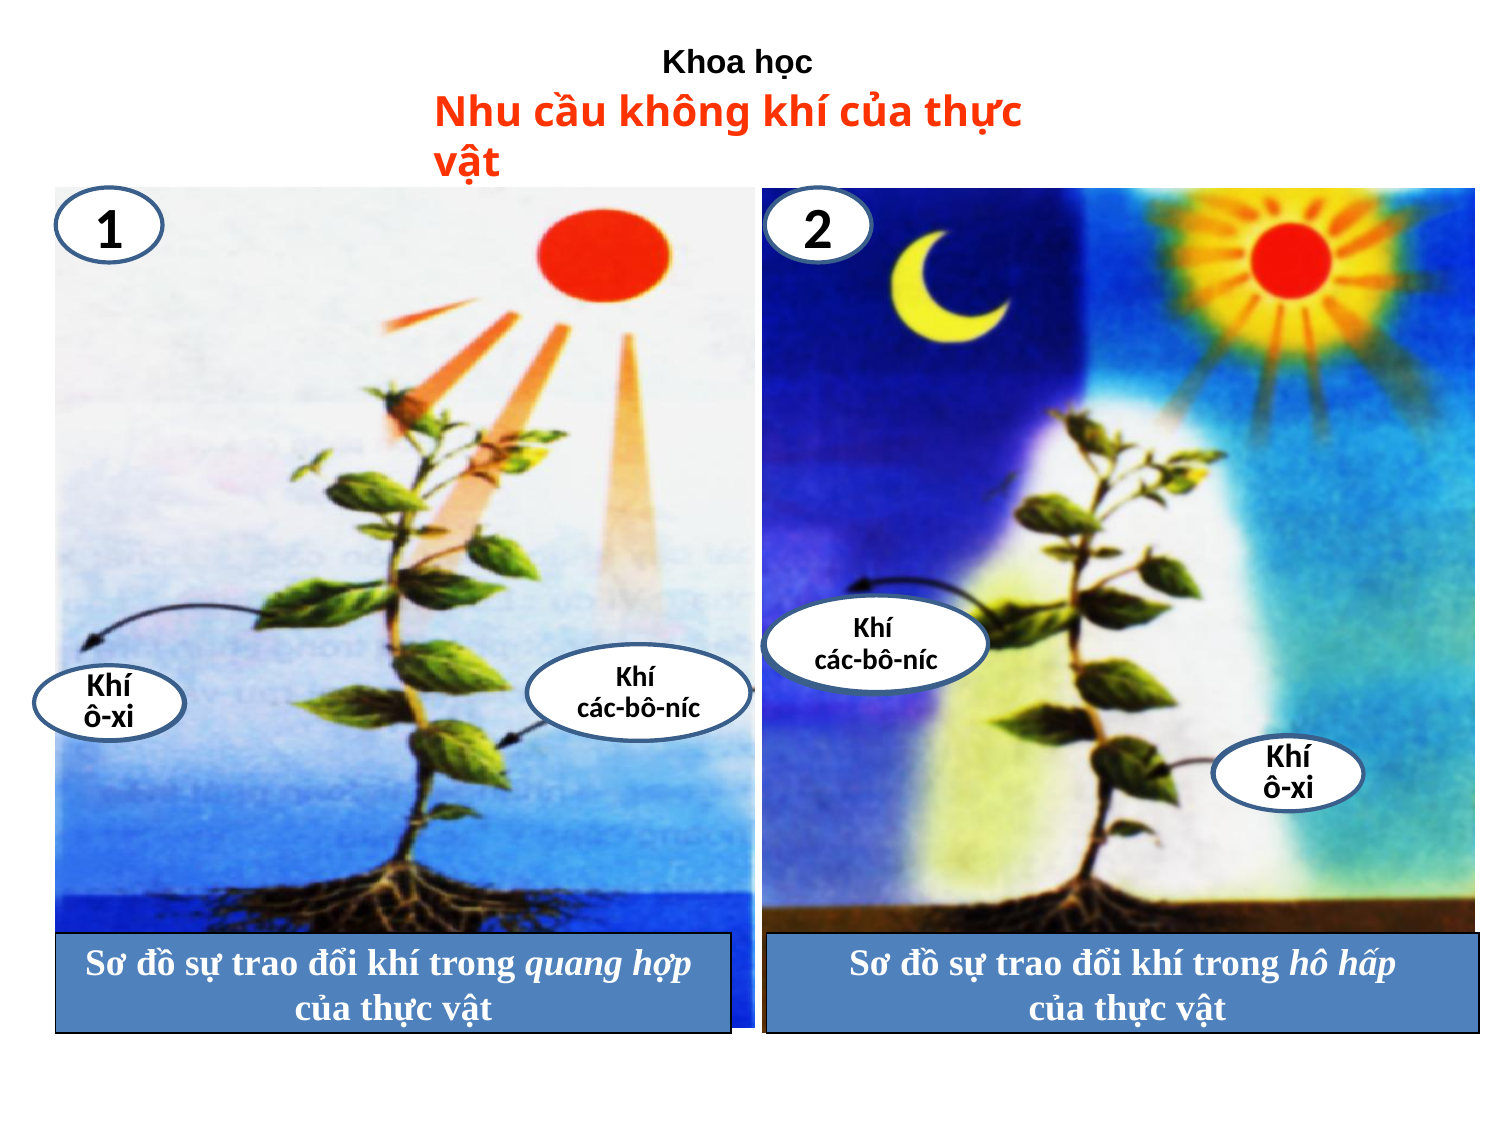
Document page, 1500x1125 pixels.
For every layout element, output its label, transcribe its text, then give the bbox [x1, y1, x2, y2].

text_box Nhu cầu không khí của thực vật [418, 77, 1082, 190]
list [55, 187, 755, 1028]
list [762, 188, 1476, 1034]
text_box Khoa học [647, 32, 845, 77]
text_box Khí ô-xi [31, 677, 50, 729]
